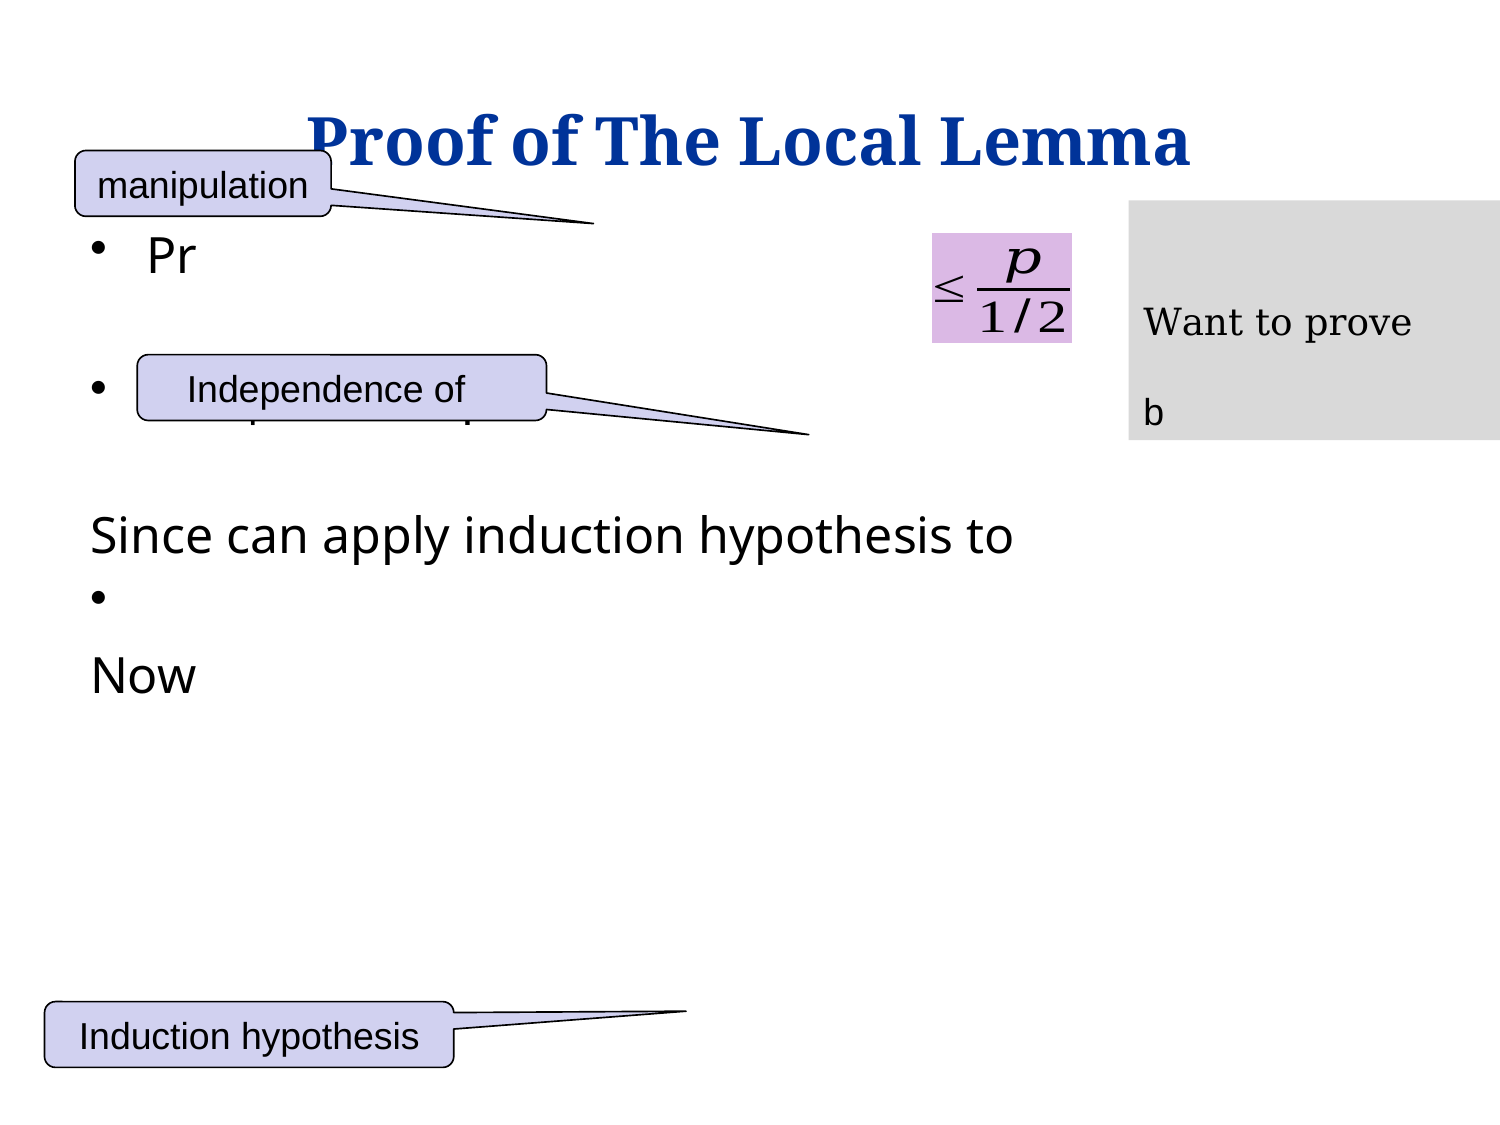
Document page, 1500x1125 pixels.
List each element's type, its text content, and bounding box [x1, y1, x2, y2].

title Proof of The Local Lemma [75, 45, 1425, 233]
text_box manipulation [74, 150, 594, 224]
text_box Induction hypothesis [44, 1001, 687, 1068]
